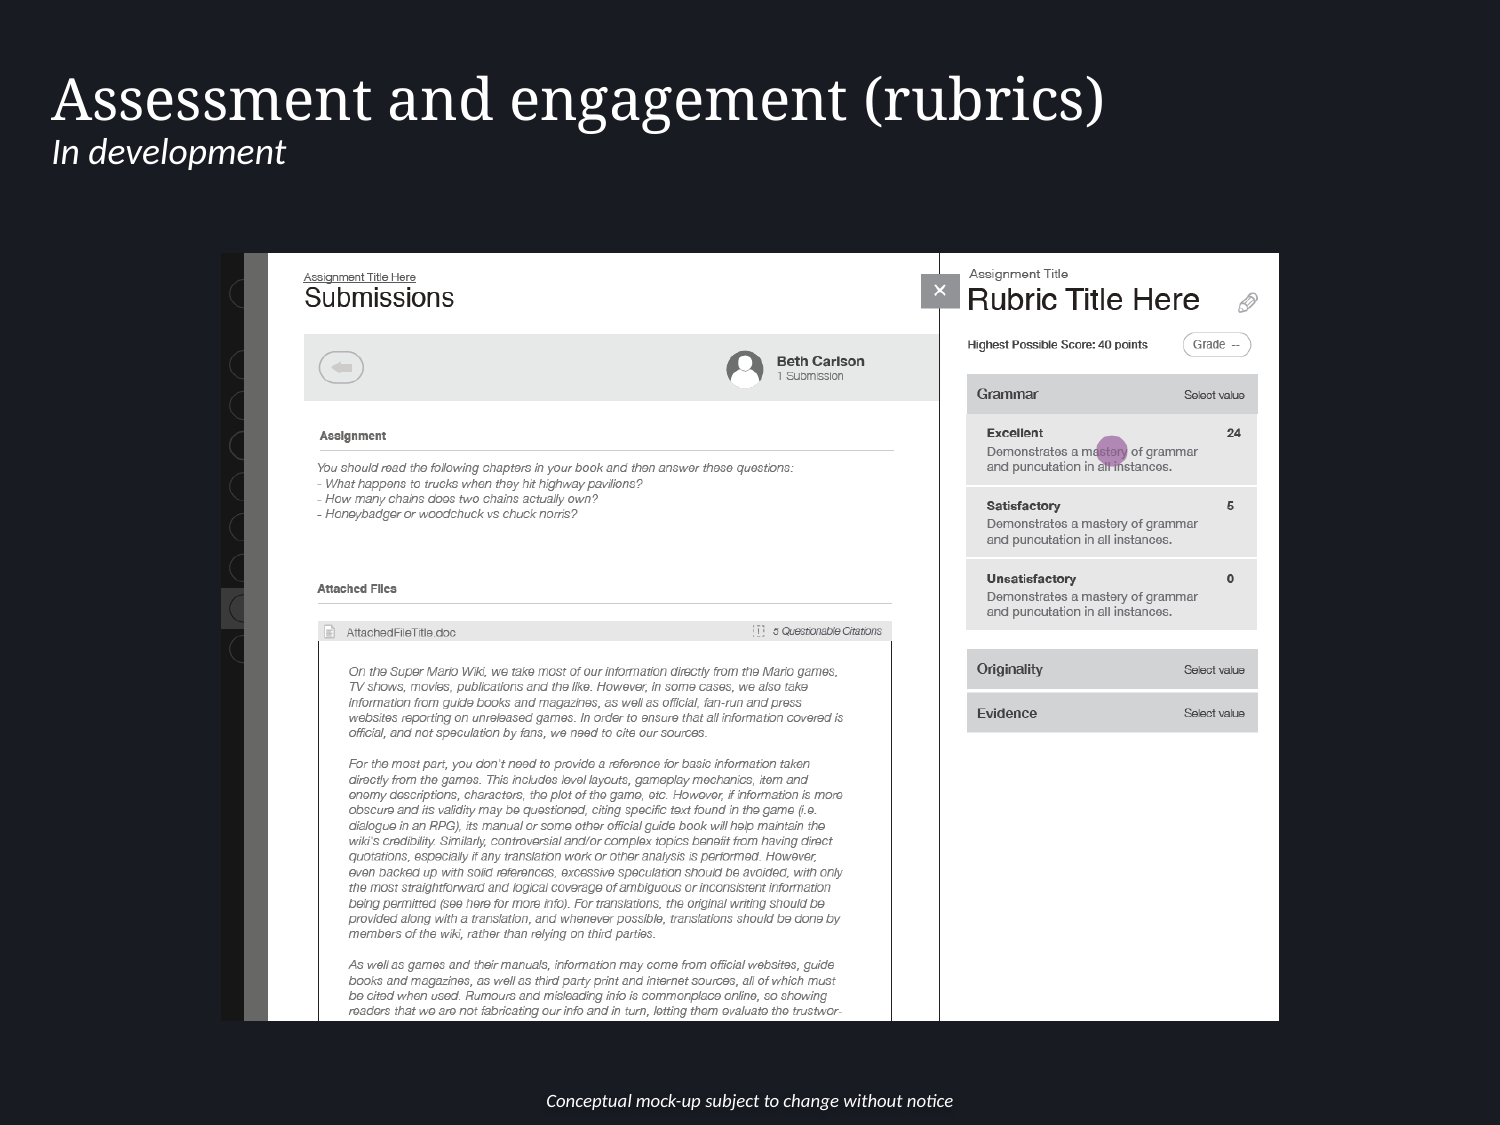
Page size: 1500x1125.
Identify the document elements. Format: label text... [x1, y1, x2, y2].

picture [220, 253, 1280, 1022]
title Assessment and engagement (rubrics) In development [51, 46, 1449, 174]
text_box Conceptual mock-up subject to change without notice [492, 1075, 1008, 1125]
